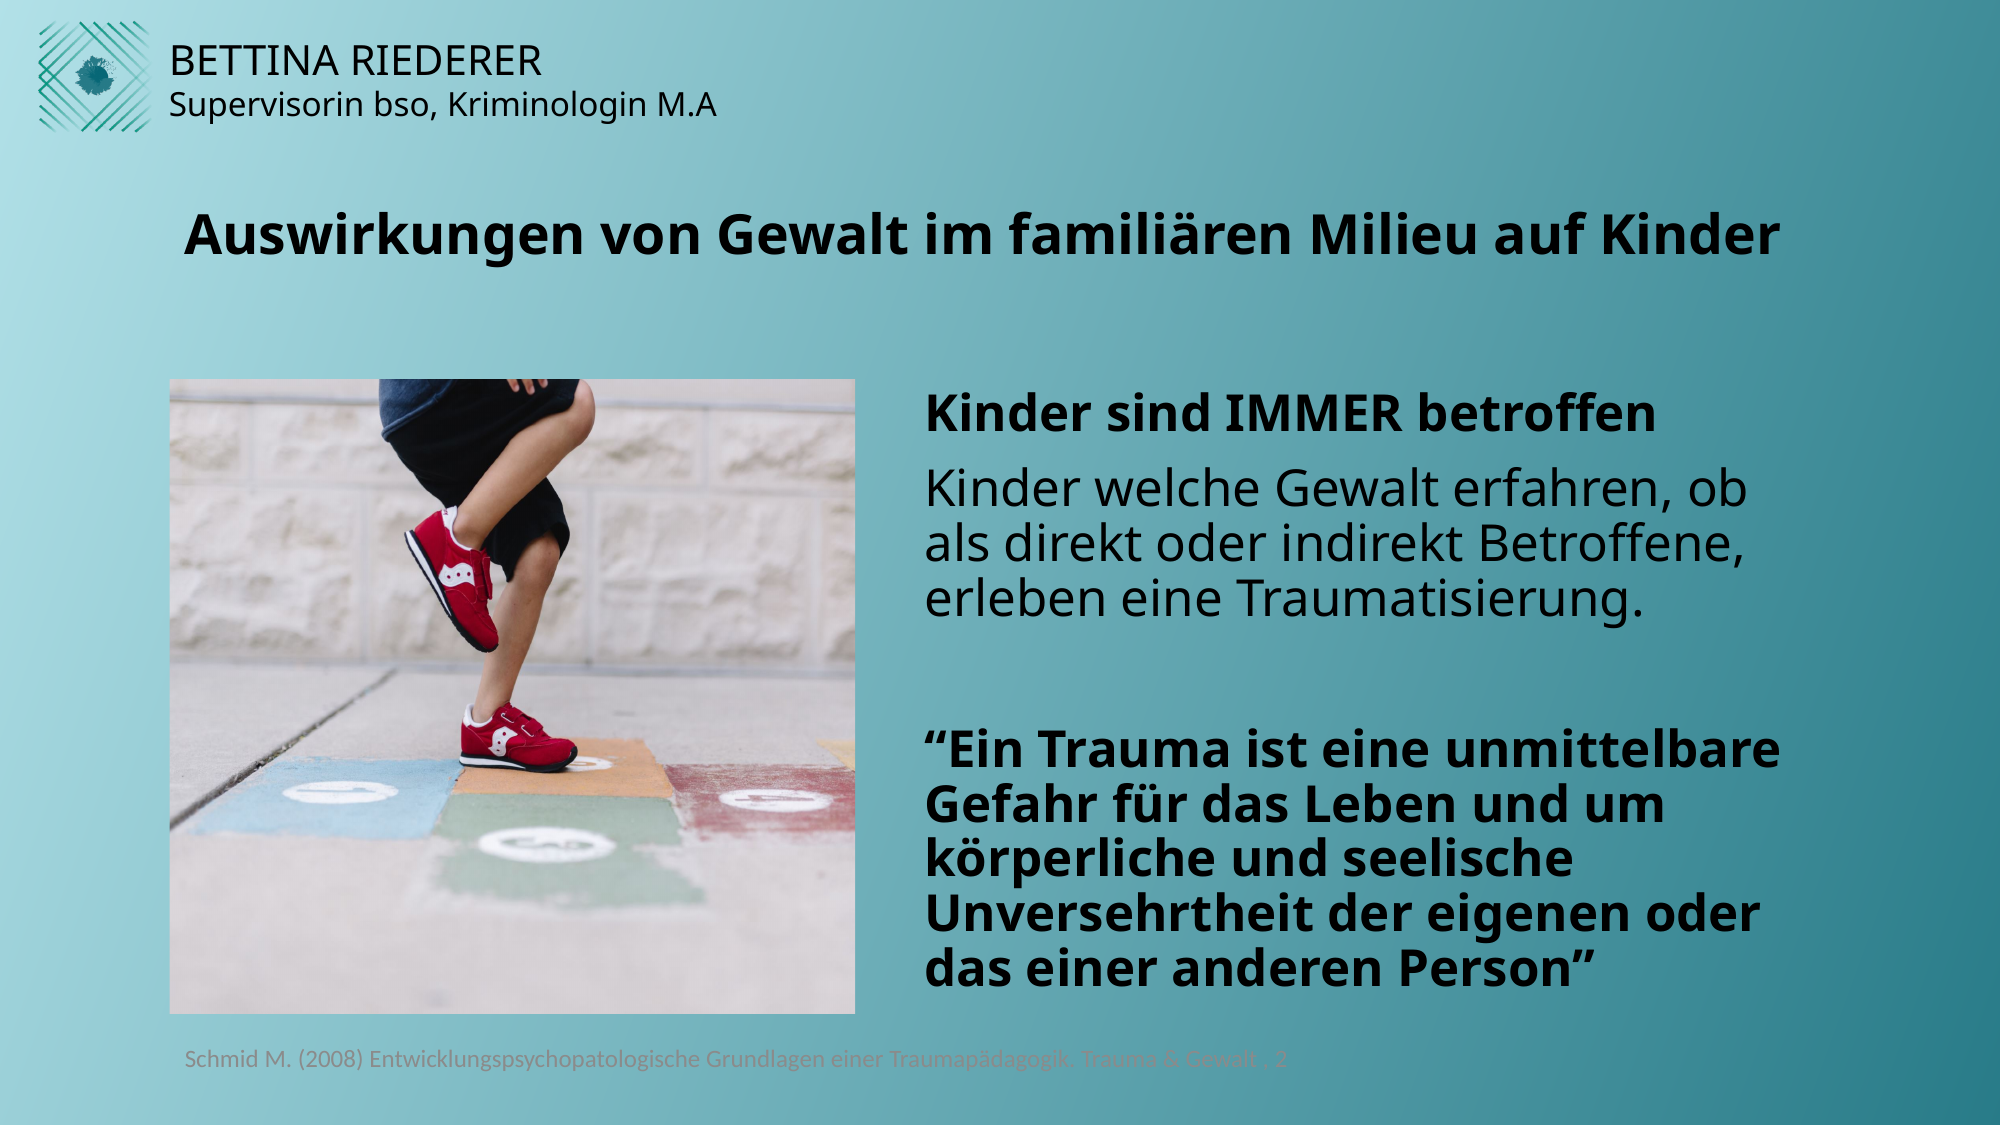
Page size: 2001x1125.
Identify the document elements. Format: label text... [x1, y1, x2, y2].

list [169, 379, 856, 1014]
list Kinder sind IMMER betroffen Kinder welche Gewalt erfahren, ob als direkt oder indirekt Betroffene, erleben eine Traumatisierung. “Ein Trauma ist eine unmittelbare Gefahr für das Leben und um körperliche und seelische Unversehrtheit der eigenen oder das einer anderen Person” [909, 379, 1810, 1014]
footer Schmid M. (2008) Entwicklungspsychopatologische Grundlagen einer Traumapädagogik. Trauma & Gewalt , 2 [169, 1042, 1366, 1103]
title Auswirkungen von Gewalt im familiären Milieu auf Kinder [169, 173, 1802, 301]
picture [38, 20, 153, 133]
